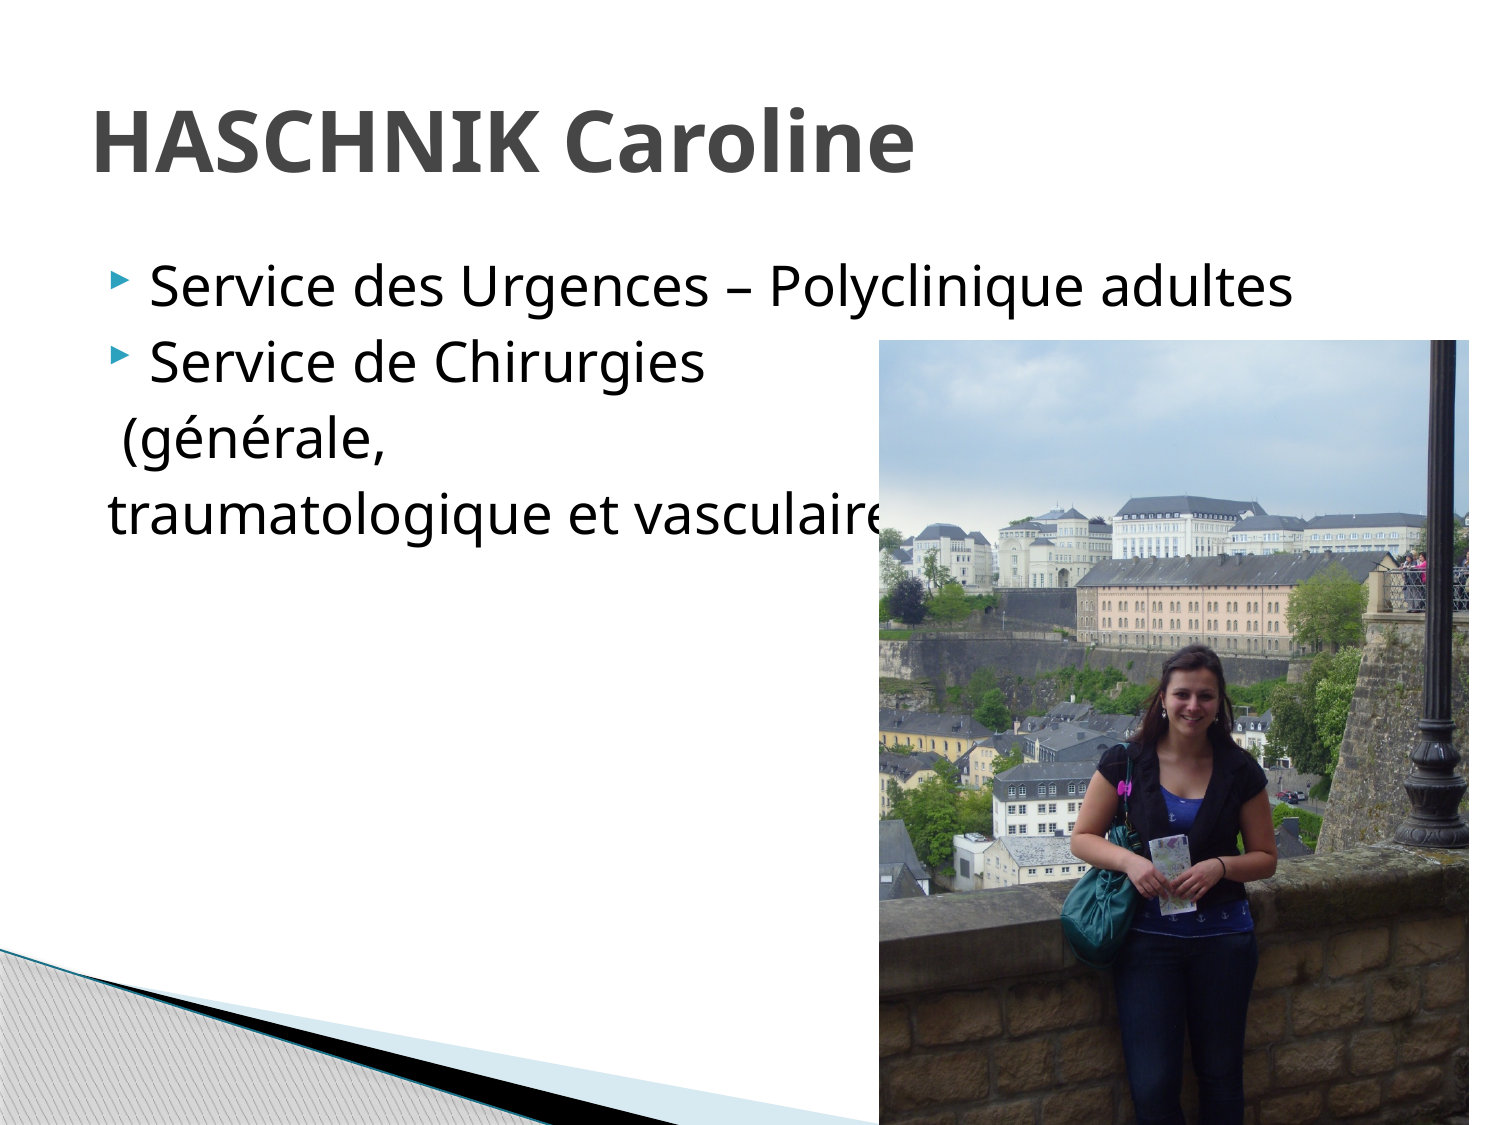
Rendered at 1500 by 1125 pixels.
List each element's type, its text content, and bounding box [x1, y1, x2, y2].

list Service des Urgences – Polyclinique adultes Service de Chirurgies (générale, traumatologique et vasculaire) [75, 243, 1425, 986]
picture [879, 340, 1469, 1125]
title HASCHNIK Caroline [75, 45, 1425, 233]
